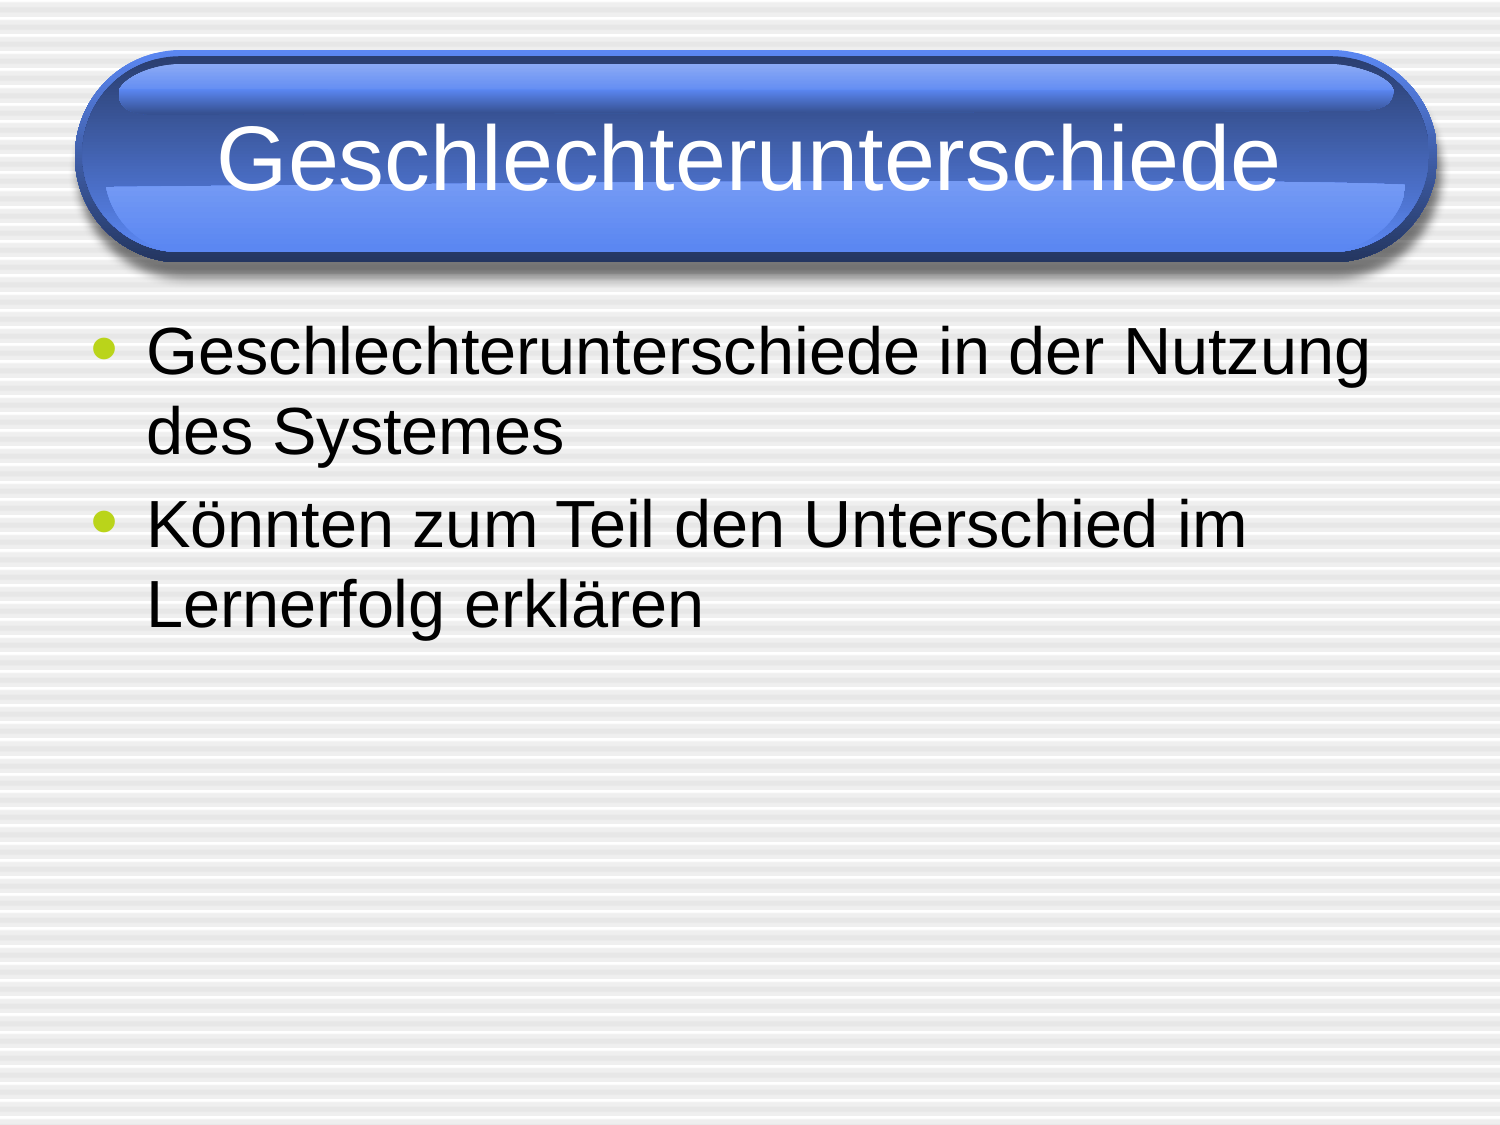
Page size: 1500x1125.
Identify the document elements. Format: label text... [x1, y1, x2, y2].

picture [0, 0, 1500, 1125]
title Geschlechterunterschiede [112, 60, 1388, 249]
list Geschlechterunterschiede in der Nutzung des Systemes Könnten zum Teil den Unterschied im Lernerfolg erklären [74, 299, 1438, 1001]
